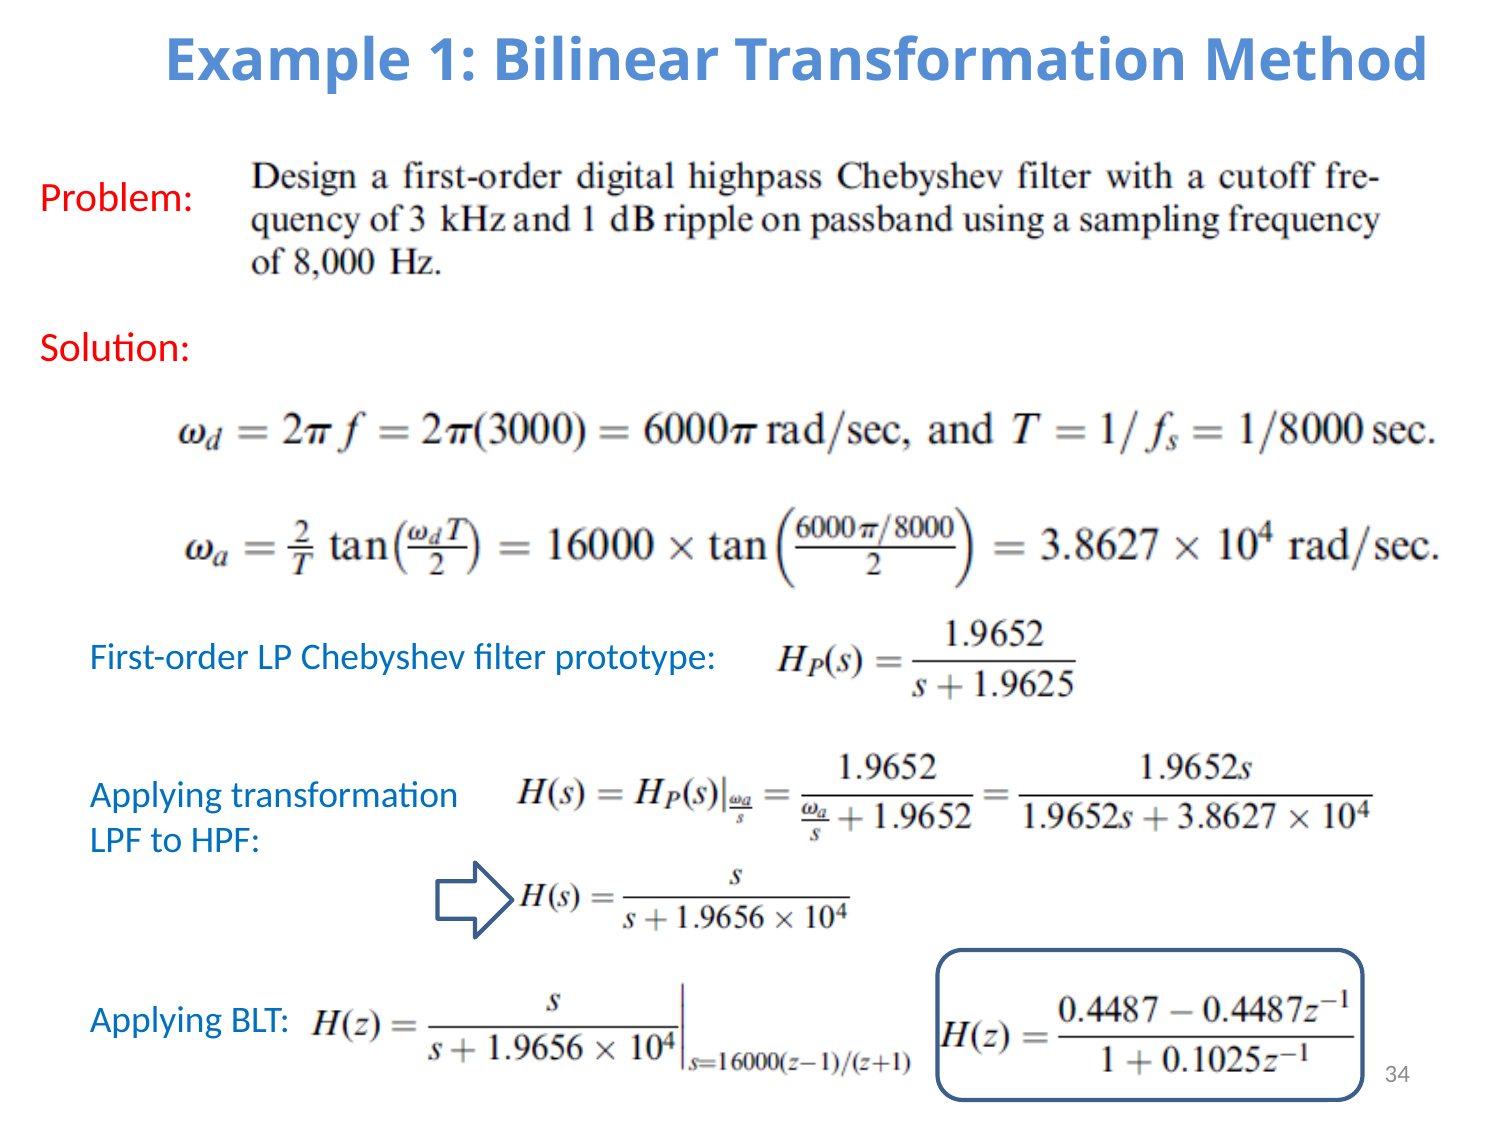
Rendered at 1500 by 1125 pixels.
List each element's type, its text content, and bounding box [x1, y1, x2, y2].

slide_number 34 [1328, 1042, 1425, 1103]
text_box Solution: [24, 312, 213, 378]
text_box Applying transformation LPF to HPF: [75, 762, 488, 868]
picture [774, 612, 1078, 712]
picture [937, 974, 1358, 1088]
text_box Problem: [24, 162, 213, 228]
picture [299, 974, 915, 1101]
picture [242, 149, 1391, 285]
text_box First-order LP Chebyshev filter prototype: [75, 624, 769, 685]
picture [181, 499, 1449, 599]
picture [162, 399, 1451, 461]
text_box [435, 860, 507, 940]
text_box [946, 1096, 1355, 1103]
text_box [935, 947, 1365, 1087]
text_box Applying BLT: [75, 987, 294, 1048]
text_box Example 1: Bilinear Transformation Method [150, 14, 1450, 99]
picture [512, 737, 1376, 951]
